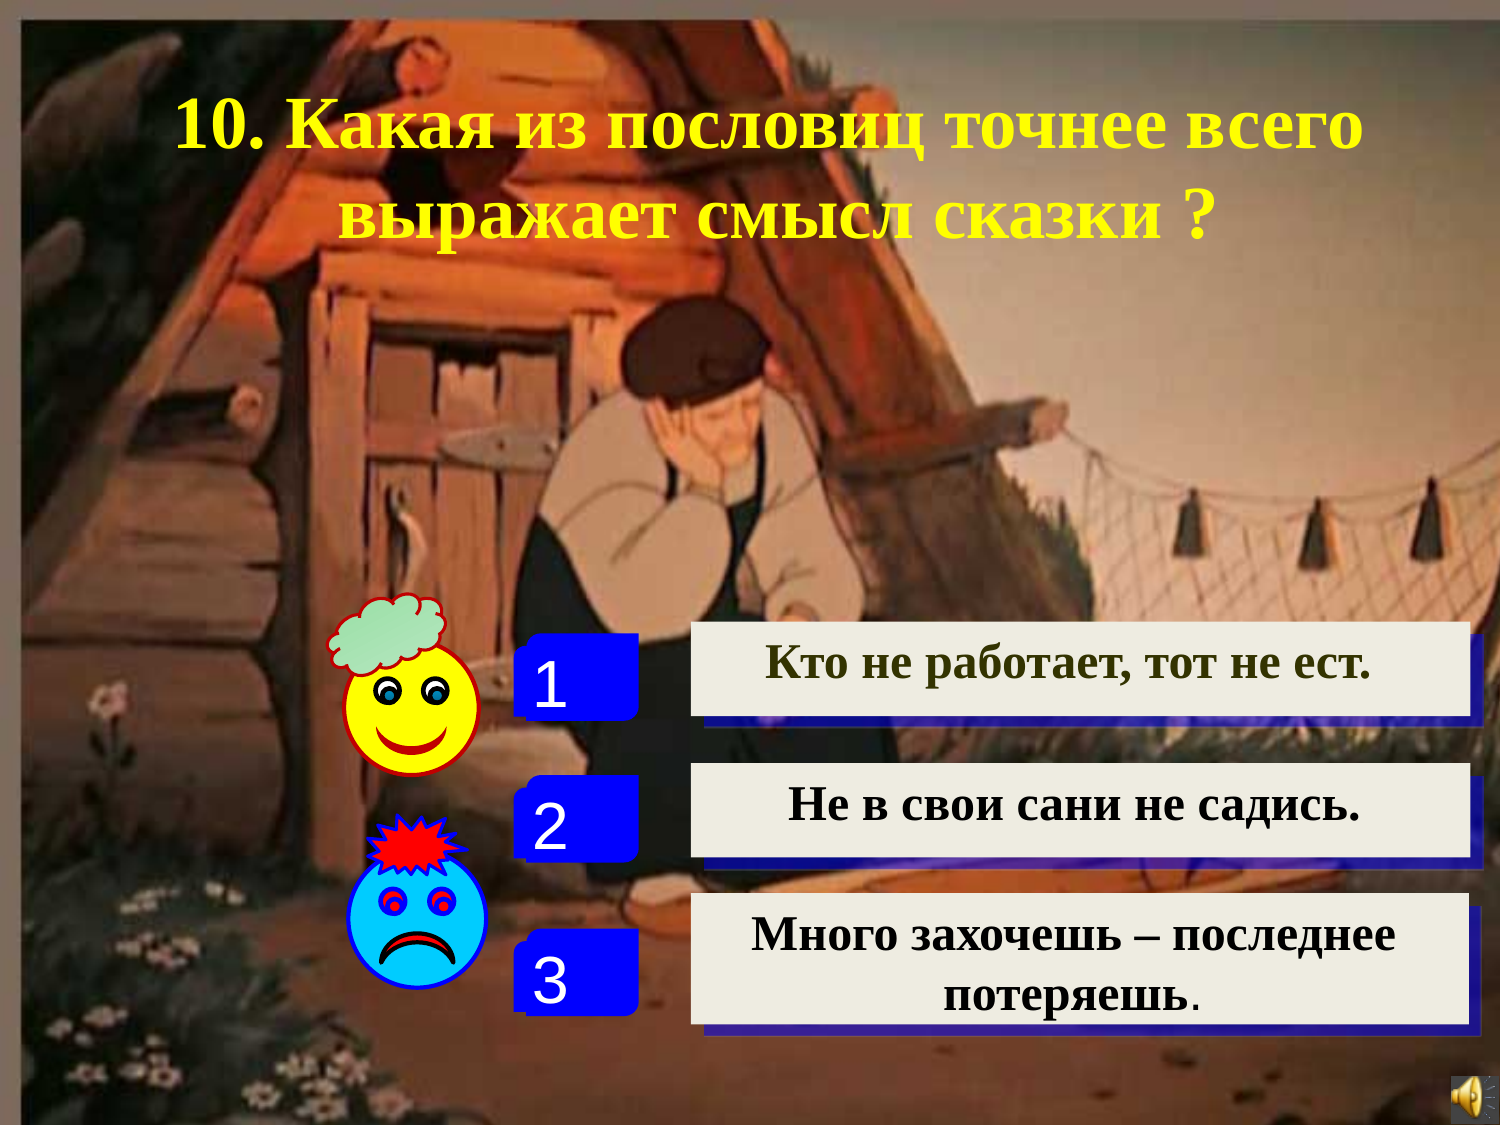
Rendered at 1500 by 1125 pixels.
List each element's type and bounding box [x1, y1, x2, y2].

text_box [513, 928, 640, 1017]
text_box [348, 810, 487, 988]
picture [0, 0, 1500, 1125]
text_box [513, 774, 640, 863]
text_box [324, 597, 479, 776]
text_box [513, 633, 640, 722]
